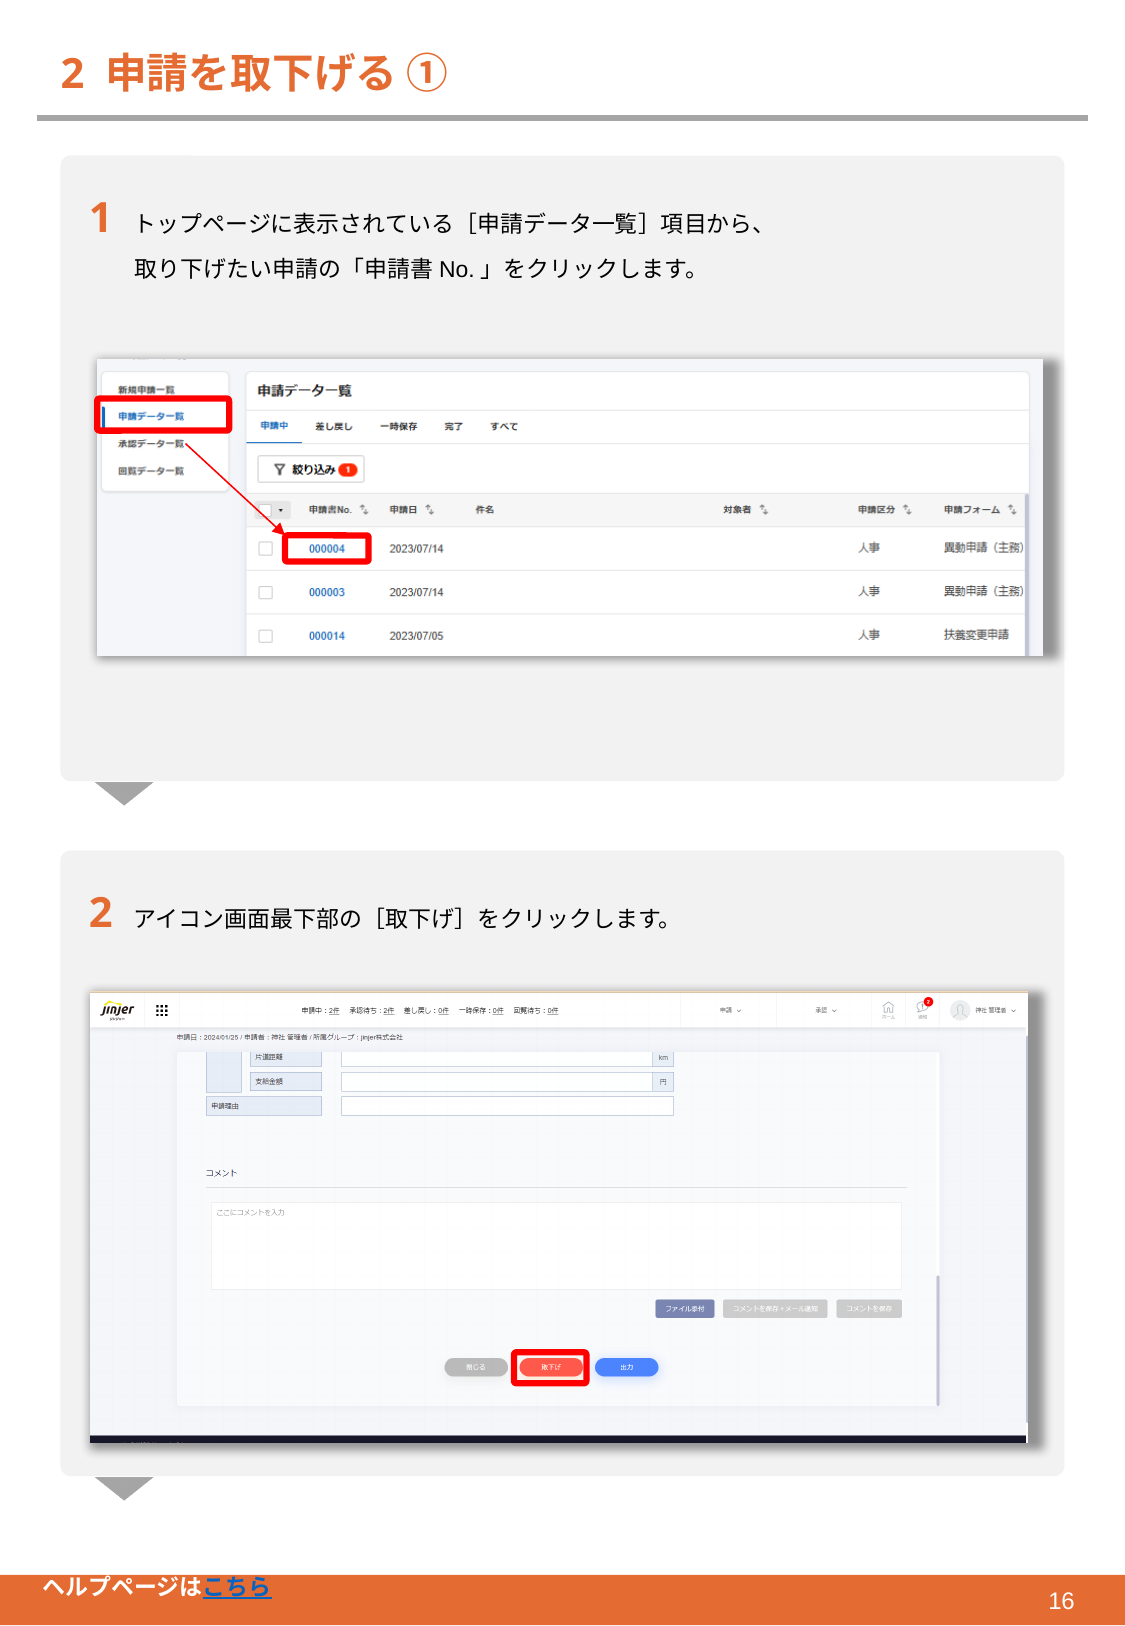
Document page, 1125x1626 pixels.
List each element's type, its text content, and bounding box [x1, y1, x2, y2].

list ヘルプページはこちら [27, 1584, 307, 1614]
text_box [185, 443, 286, 536]
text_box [60, 850, 1065, 1508]
picture [96, 359, 1043, 656]
picture [89, 991, 1028, 1443]
title 2 申請を取下げる ① [60, 47, 1065, 98]
slide_number 16 [1042, 1585, 1098, 1615]
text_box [60, 155, 1065, 813]
